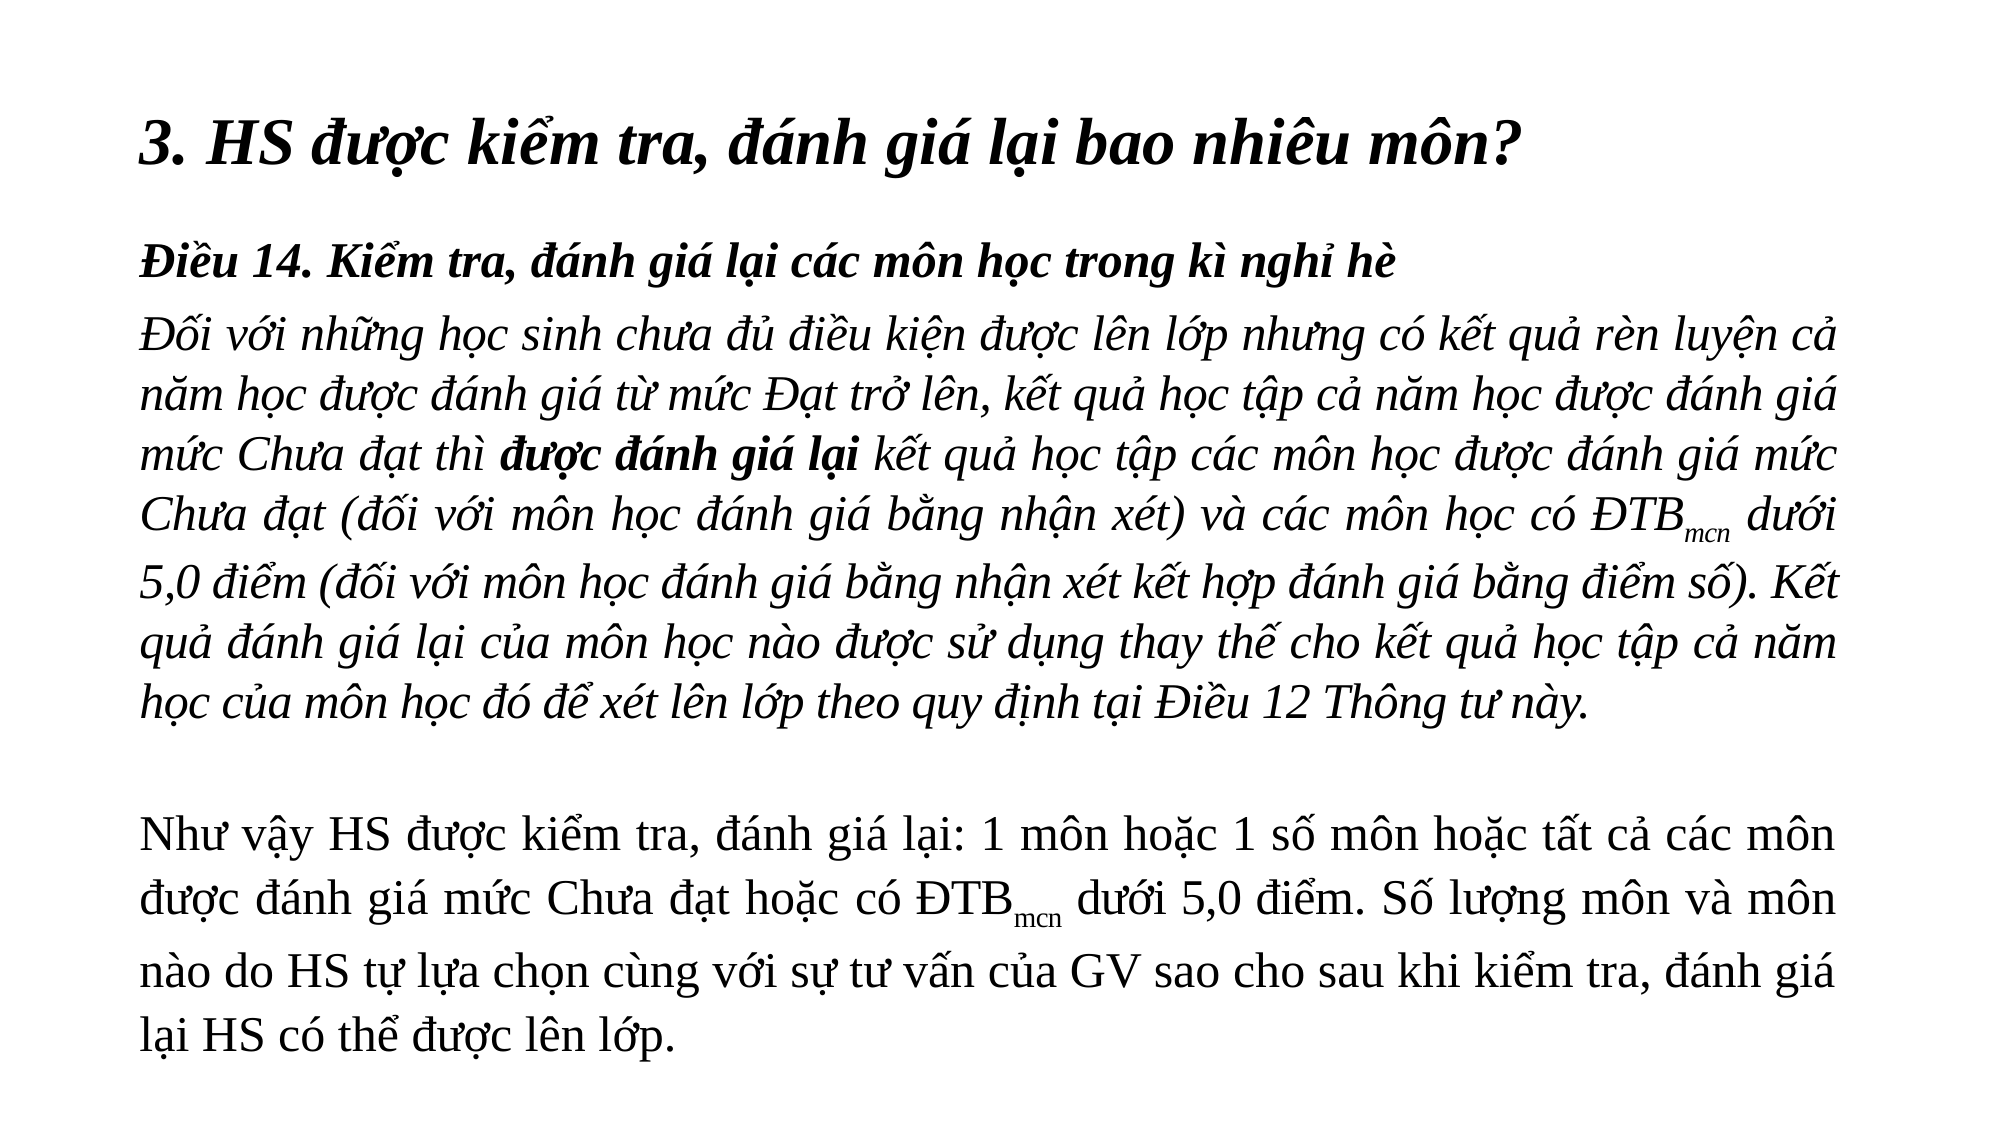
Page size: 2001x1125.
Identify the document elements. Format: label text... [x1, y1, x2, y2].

text_box 3. HS được kiểm tra, đánh giá lại bao nhiêu môn? [124, 90, 1852, 186]
text_box Như vậy HS được kiểm tra, đánh giá lại: 1 môn hoặc 1 số môn hoặc tất cả các môn được đánh giá mức Chưa đạt hoặc có ĐTBmcn dưới 5,0 điểm. Số lượng môn và môn nào do HS tự lựa chọn cùng với sự tư vấn của GV sao cho sau khi kiểm tra, đánh giá lại HS có thể được lên lớp. [124, 788, 1852, 1069]
text_box Điều 14. Kiểm tra, đánh giá lại các môn học trong kì nghỉ hè Đối với những học sinh chưa đủ điều kiện được lên lớp nhưng có kết quả rèn luyện cả năm học được đánh giá từ mức Đạt trở lên, kết quả học tập cả năm học được đánh giá mức Chưa đạt thì được đánh giá lại kết quả học tập các môn học được đánh giá mức Chưa đạt (đối với môn học đánh giá bằng nhận xét) và các môn học có ĐTBmcn dưới 5,0 điểm (đối với môn học đánh giá bằng nhận xét kết hợp đánh giá bằng điểm số). Kết quả đánh giá lại của môn học nào được sử dụng thay thế cho kết quả học tập cả năm học của môn học đó để xét lên lớp theo quy định tại Điều 12 Thông tư này. [124, 216, 1852, 736]
